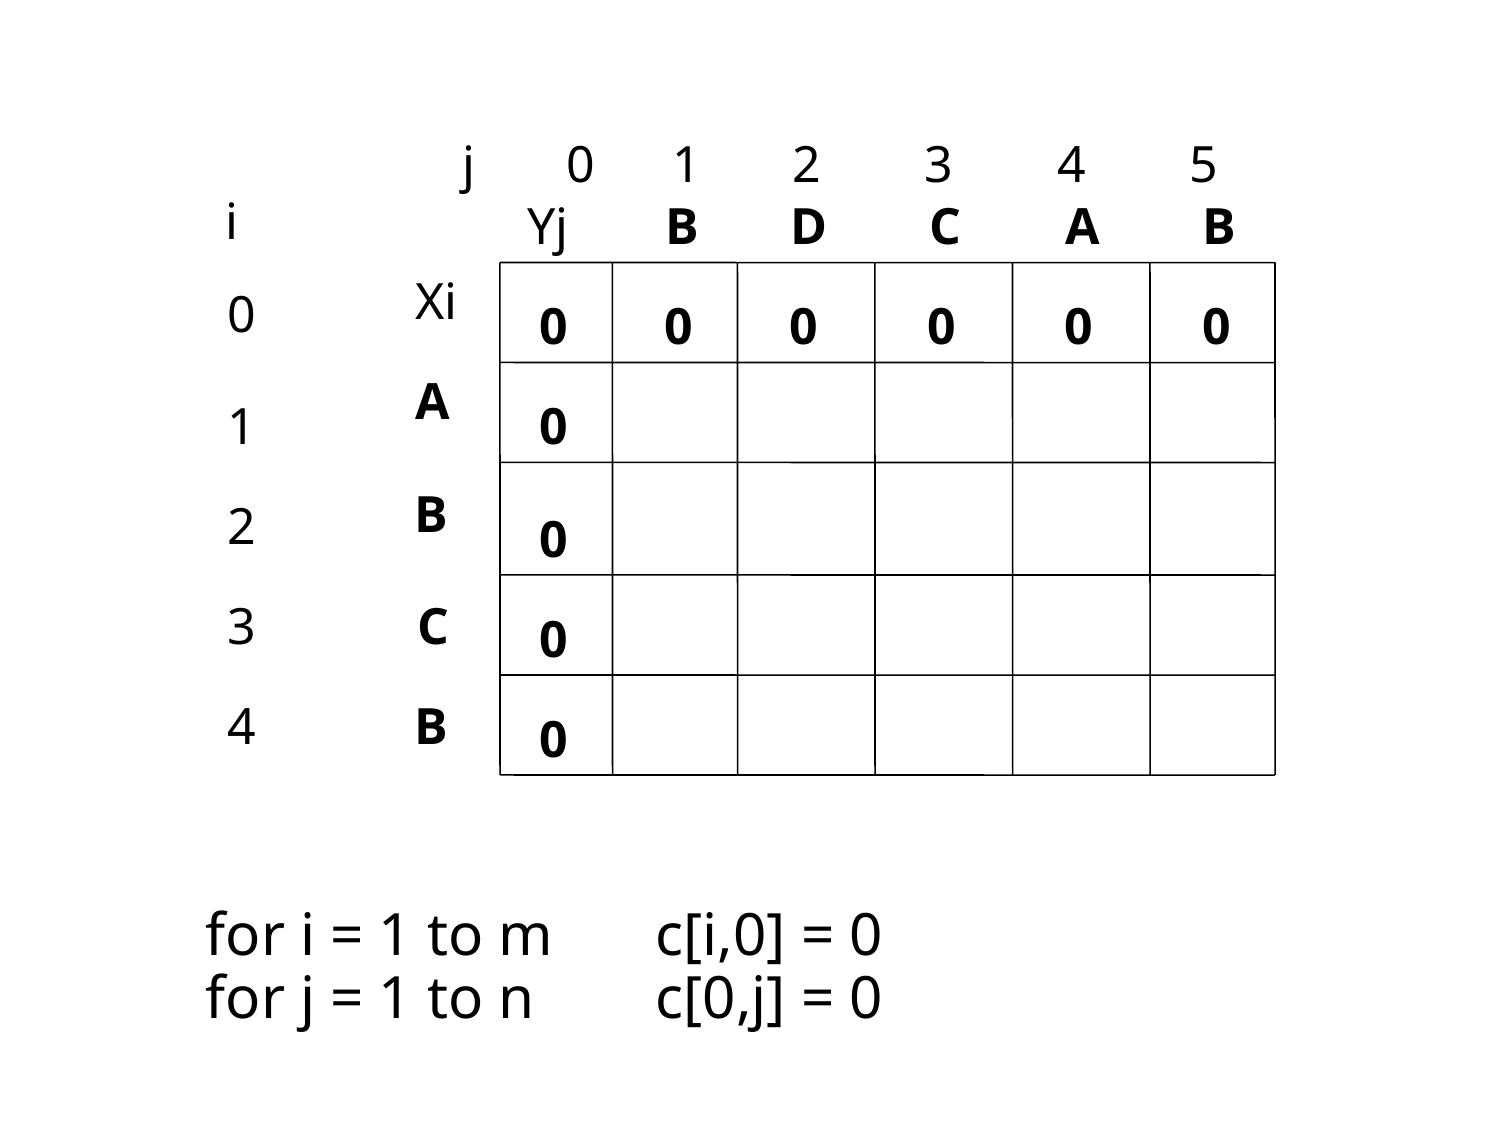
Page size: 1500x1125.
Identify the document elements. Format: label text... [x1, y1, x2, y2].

text_box B [1187, 187, 1251, 263]
text_box 2 [212, 487, 271, 563]
text_box 0 [212, 274, 271, 350]
text_box 0 [525, 287, 584, 363]
text_box 1 [212, 387, 271, 463]
text_box Yj [512, 200, 584, 263]
text_box A [400, 362, 466, 438]
text_box 0 [525, 699, 584, 775]
text_box B [400, 474, 464, 550]
text_box B [400, 687, 464, 763]
text_box 4 [212, 687, 271, 763]
text_box 0 [1187, 287, 1246, 363]
text_box A [1051, 200, 1116, 263]
text_box Xi [401, 262, 474, 338]
text_box C [402, 587, 464, 663]
text_box 0 [912, 287, 971, 363]
text_box 0 [525, 387, 584, 463]
text_box 3 [212, 587, 271, 663]
text_box 0 [774, 287, 834, 363]
text_box 0 [1050, 287, 1109, 363]
text_box for i = 1 to m c[i,0] = 0 for j = 1 to n c[0,j] = 0 [191, 837, 971, 1039]
text_box 0 [525, 499, 584, 575]
text_box C [914, 200, 977, 263]
text_box i [210, 181, 254, 257]
text_box j 0 1 2 3 4 5 [447, 124, 1247, 200]
text_box 0 [525, 599, 584, 675]
text_box 0 [650, 287, 709, 363]
text_box B [650, 200, 714, 263]
text_box D [775, 200, 843, 263]
